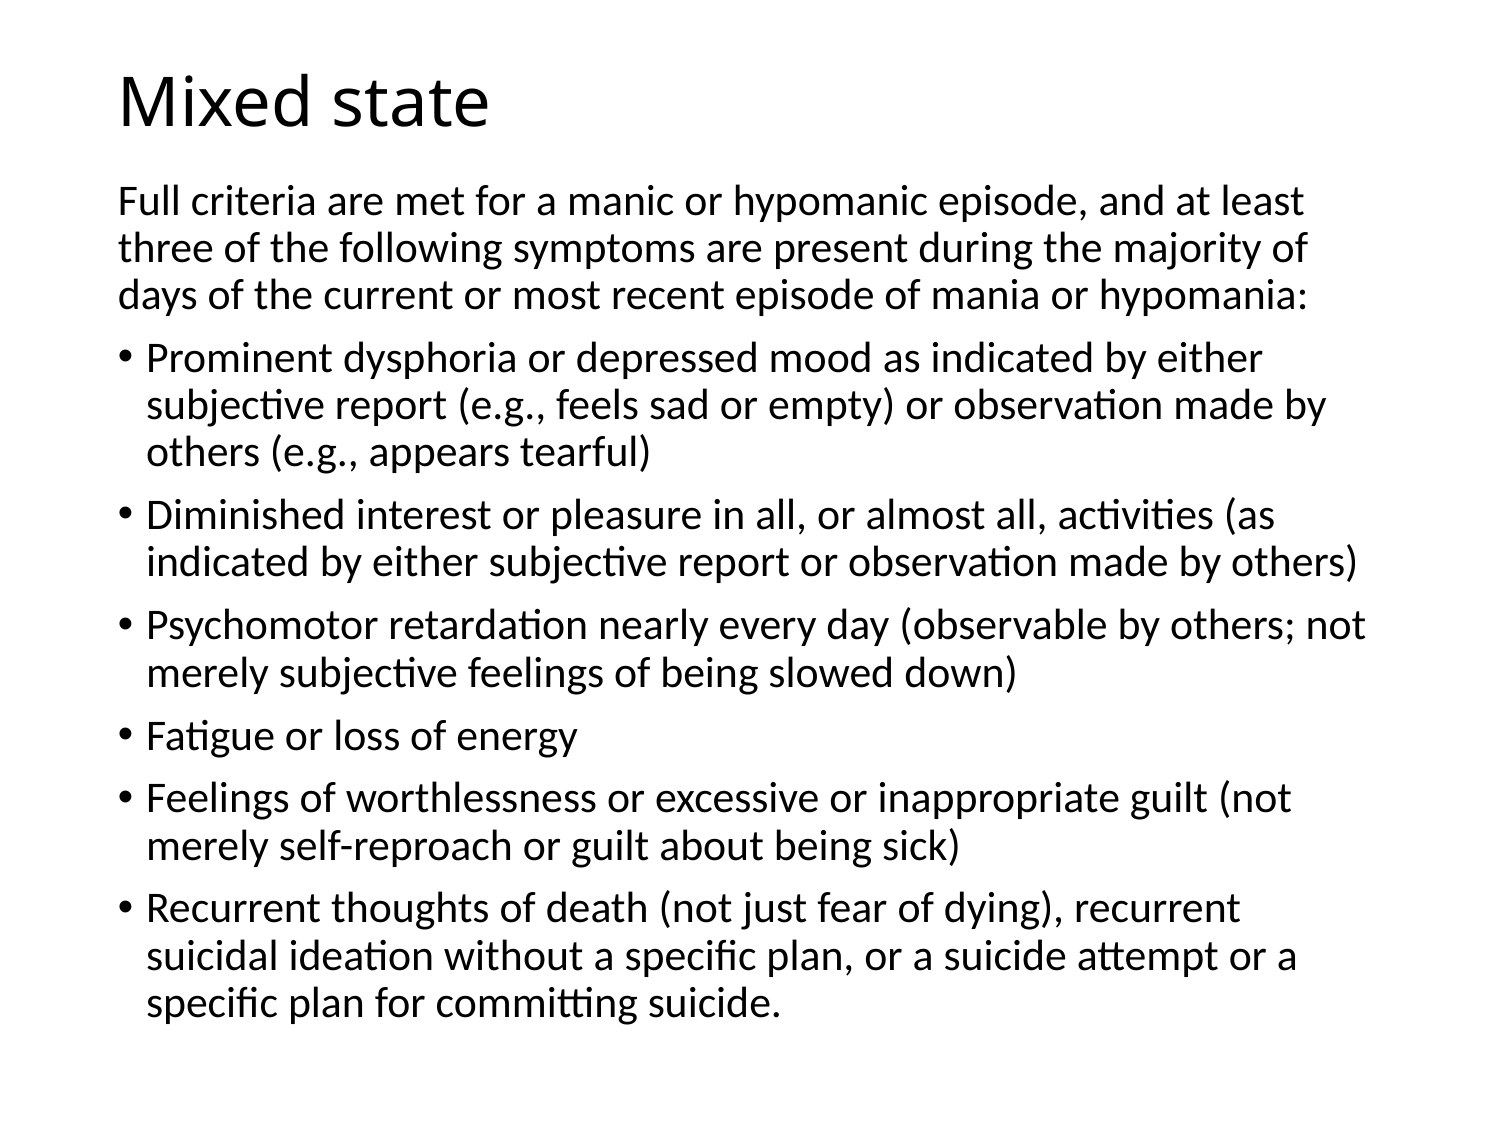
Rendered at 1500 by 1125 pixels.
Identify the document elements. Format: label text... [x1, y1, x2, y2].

list Full criteria are met for a manic or hypomanic episode, and at least three of the following symptoms are present during the majority of days of the current or most recent episode of mania or hypomania: Prominent dysphoria or depressed mood as indicated by either subjective report (e.g., feels sad or empty) or observation made by others (e.g., appears tearful) Diminished interest or pleasure in all, or almost all, activities (as indicated by either subjective report or observation made by others) Psychomotor retardation nearly every day (observable by others; not merely subjective feelings of being slowed down) Fatigue or loss of energy Feelings of worthlessness or excessive or inappropriate guilt (not merely self-reproach or guilt about being sick) Recurrent thoughts of death (not just fear of dying), recurrent suicidal ideation without a specific plan, or a suicide attempt or a specific plan for committing suicide. [103, 169, 1397, 1014]
title Mixed state [103, 59, 1397, 169]
